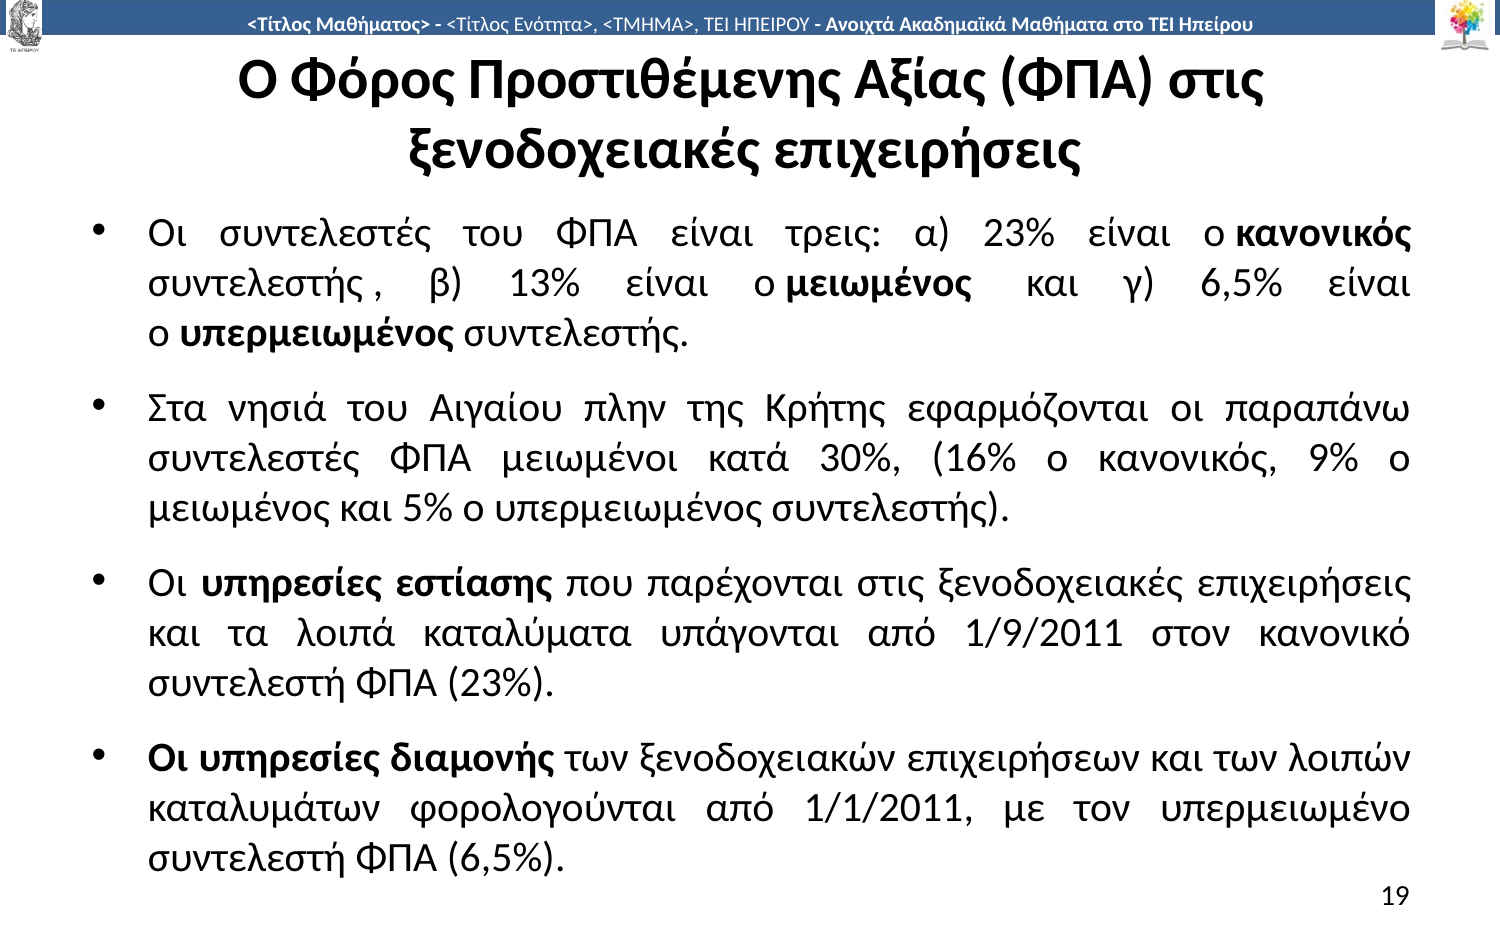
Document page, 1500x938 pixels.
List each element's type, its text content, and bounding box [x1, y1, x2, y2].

picture [6, 0, 42, 54]
picture [1435, 0, 1495, 52]
slide_number 19 [1074, 868, 1425, 919]
title Ο Φόρος Προστιθέμενης Αξίας (ΦΠΑ) στις ξενοδοχειακές επιχειρήσεις [76, 31, 1427, 188]
list Οι συντελεστές του ΦΠΑ είναι τρεις: α) 23% είναι ο κανονικός συντελεστής , β) 13% είναι ο μειωμένος και γ) 6,5% είναι ο υπερμειωμένος συντελεστής. Στα νησιά του Αιγαίου πλην της Κρήτης εφαρμόζονται οι παραπάνω συντελεστές ΦΠΑ μειωμένοι κατά 30%, (16% ο κανονικός, 9% ο μειωμένος και 5% ο υπερμειωμένος συντελεστής). Οι υπηρεσίες εστίασης που παρέχονται στις ξενοδοχειακές επιχειρήσεις και τα λοιπά καταλύματα υπάγονται από 1/9/2011 στον κανονικό συντελεστή ΦΠΑ (23%). Οι υπηρεσίες διαμονής των ξενοδοχειακών επιχειρήσεων και των λοιπών καταλυμάτων φορολογούνται από 1/1/2011, με τον υπερμειωμένο συντελεστή ΦΠΑ (6,5%). [76, 197, 1427, 849]
